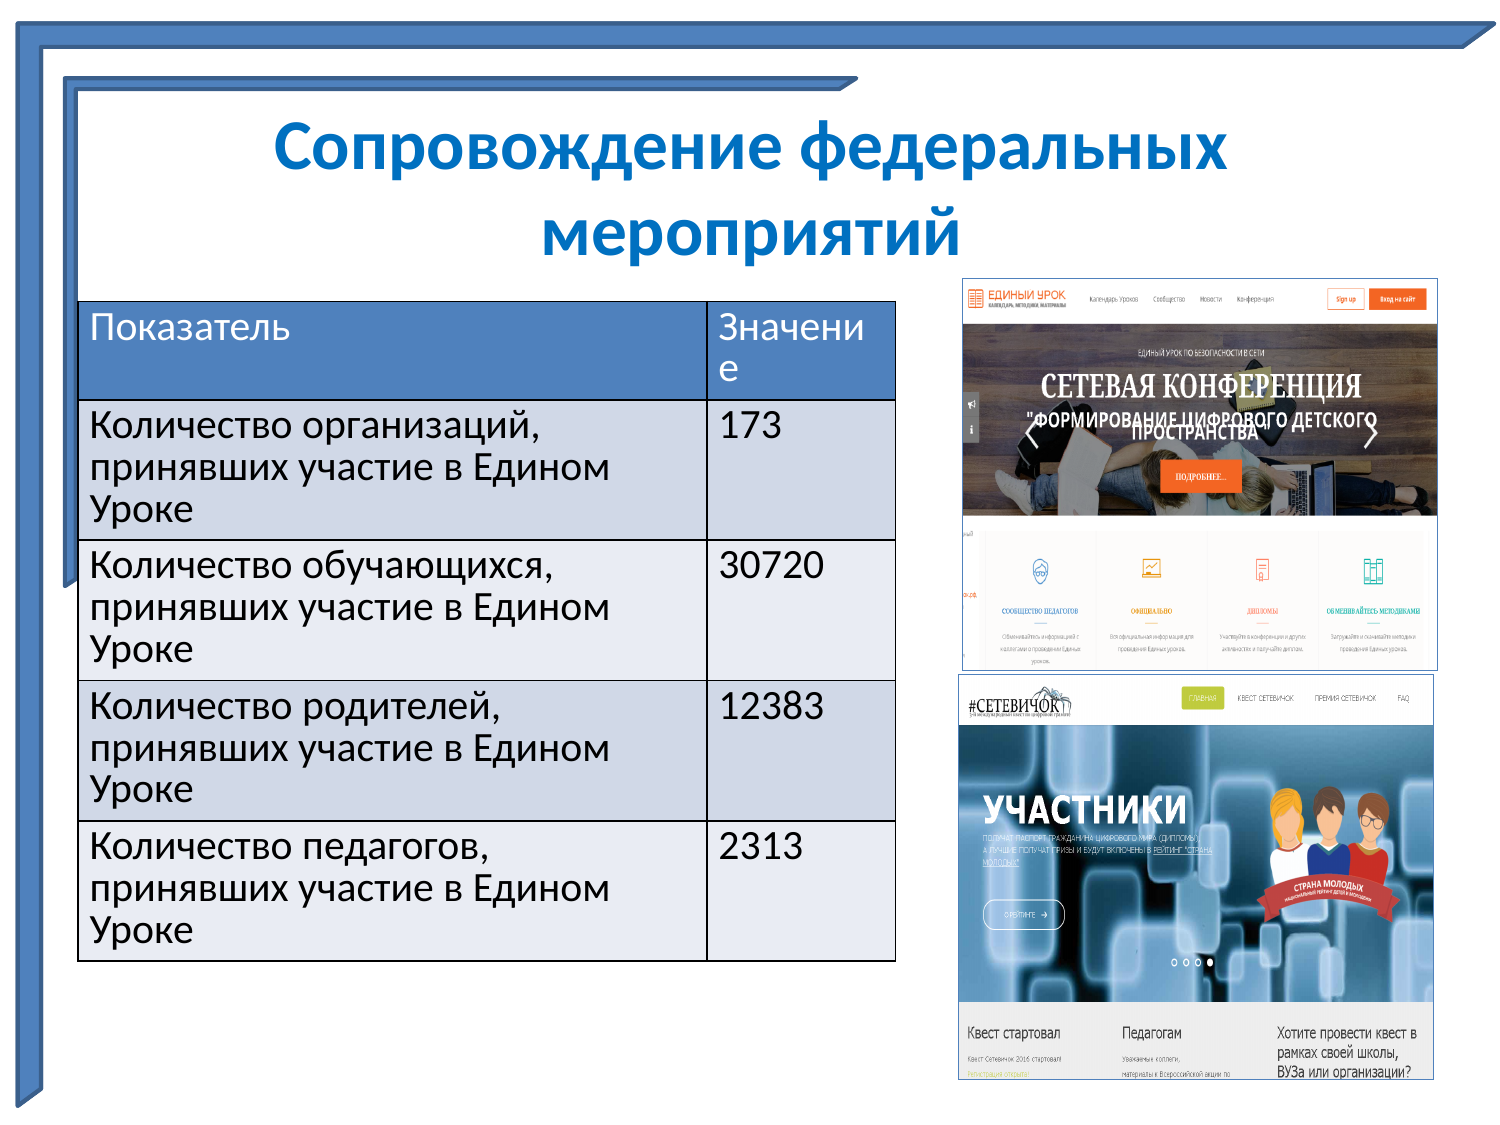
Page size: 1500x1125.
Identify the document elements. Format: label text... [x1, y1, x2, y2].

table_cell Количество организаций, принявших участие в Едином Уроке [79, 401, 706, 539]
table_cell Количество родителей, принявших участие в Едином Уроке [79, 681, 706, 820]
table_cell Количество обучающихся, принявших участие в Едином Уроке [79, 541, 706, 680]
picture [958, 674, 1434, 1081]
table_cell 30720 [708, 541, 895, 680]
table_cell Количество педагогов, принявших участие в Едином Уроке [79, 822, 706, 960]
table_header Значение [708, 302, 895, 399]
picture [962, 278, 1438, 671]
title Сопровождение федеральных мероприятий [76, 90, 1427, 278]
table_cell 12383 [708, 681, 895, 820]
table_header Показатель [79, 302, 706, 399]
table_cell 173 [708, 401, 895, 539]
table_cell 2313 [708, 822, 895, 960]
